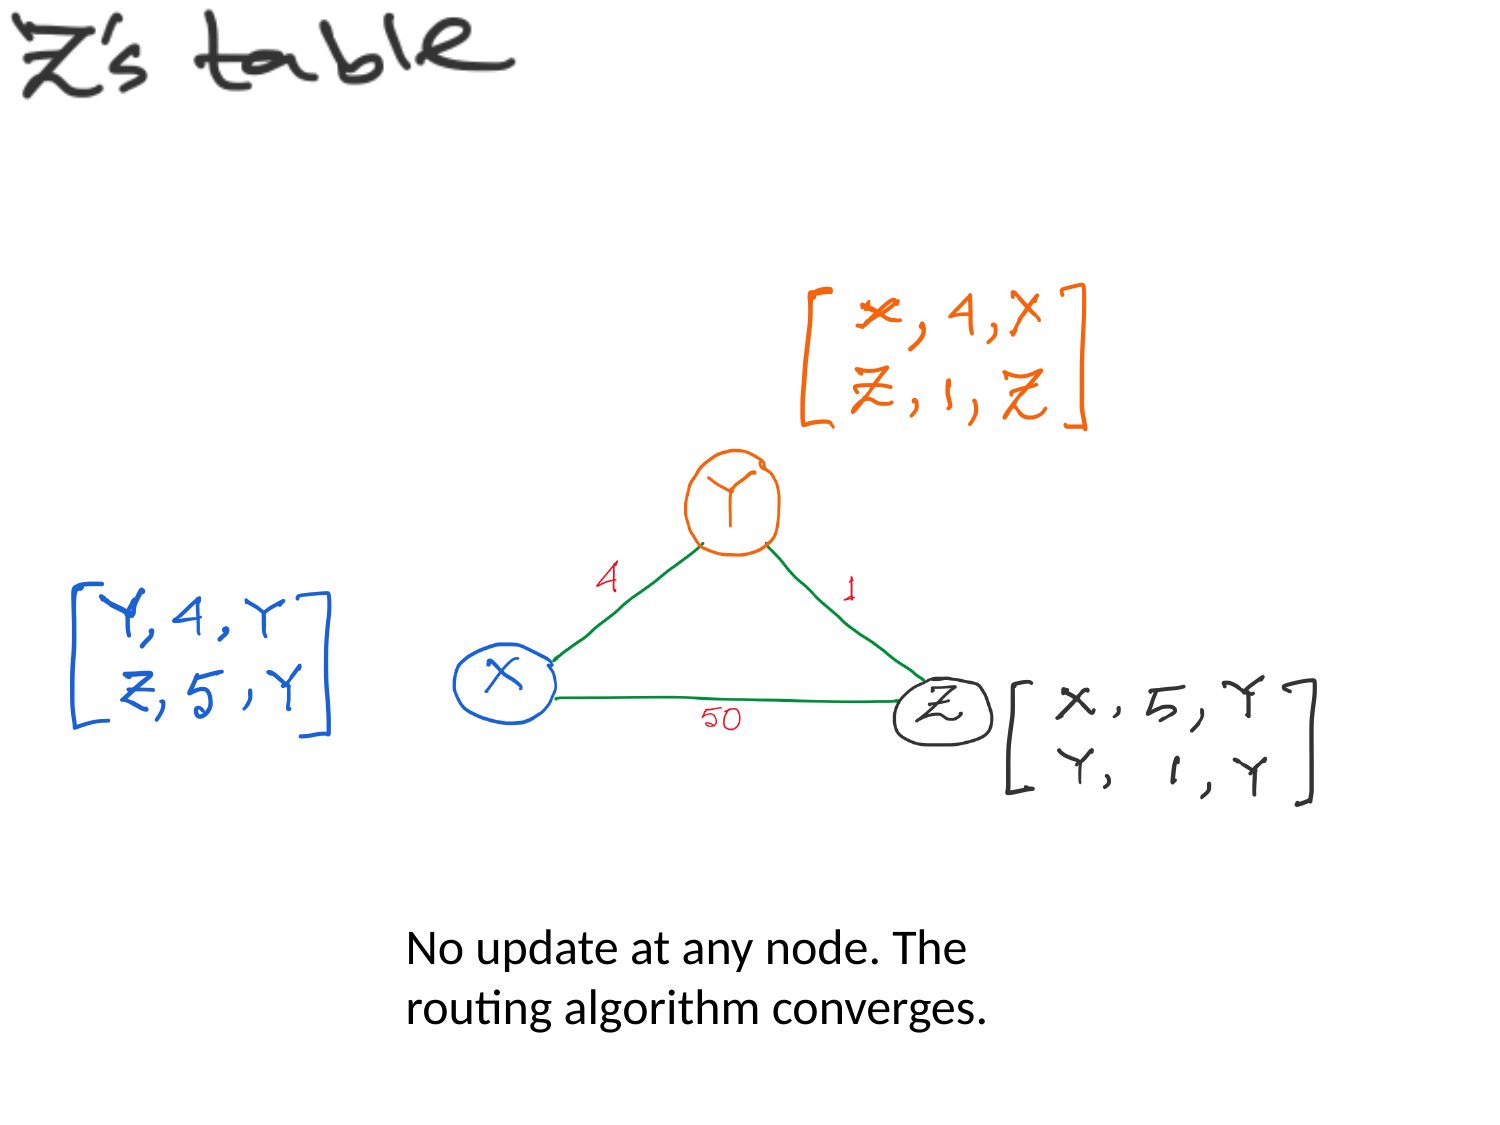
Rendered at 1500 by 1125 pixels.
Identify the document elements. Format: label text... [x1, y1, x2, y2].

text_box No update at any node. The routing algorithm converges. [390, 907, 1064, 1042]
picture [0, 0, 528, 111]
picture [449, 445, 996, 749]
picture [1000, 669, 1321, 811]
picture [64, 576, 335, 742]
picture [795, 277, 1093, 435]
